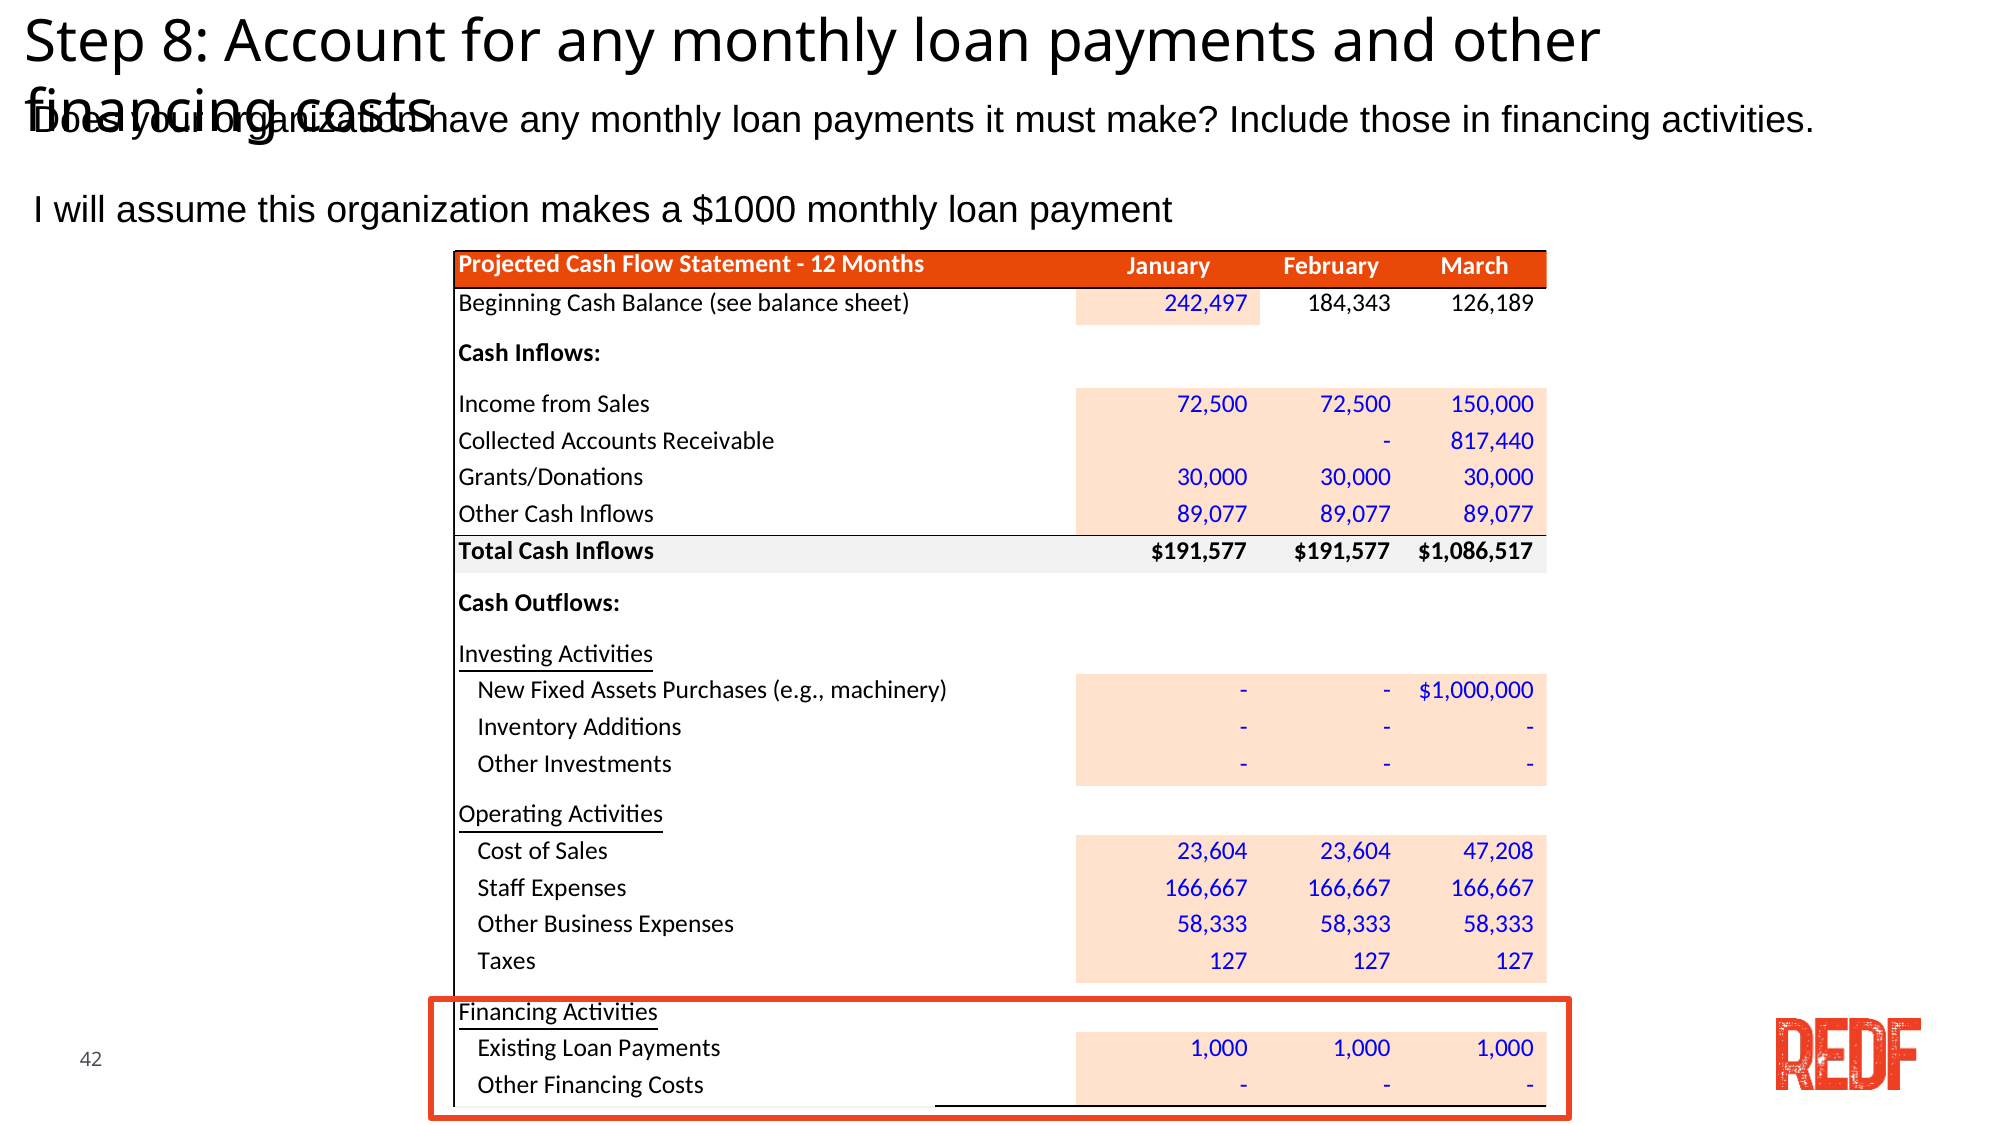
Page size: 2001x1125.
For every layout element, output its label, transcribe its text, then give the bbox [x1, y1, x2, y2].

text_box Does your organization have any monthly loan payments it must make? Include those in financing activities. I will assume this organization makes a $1000 monthly loan payment [18, 87, 1876, 283]
picture [1776, 1018, 1921, 1090]
text_box [429, 997, 1571, 1120]
picture [452, 249, 1547, 1108]
text_box Step 8: Account for any monthly loan payments and other financing costs [9, 0, 1755, 69]
